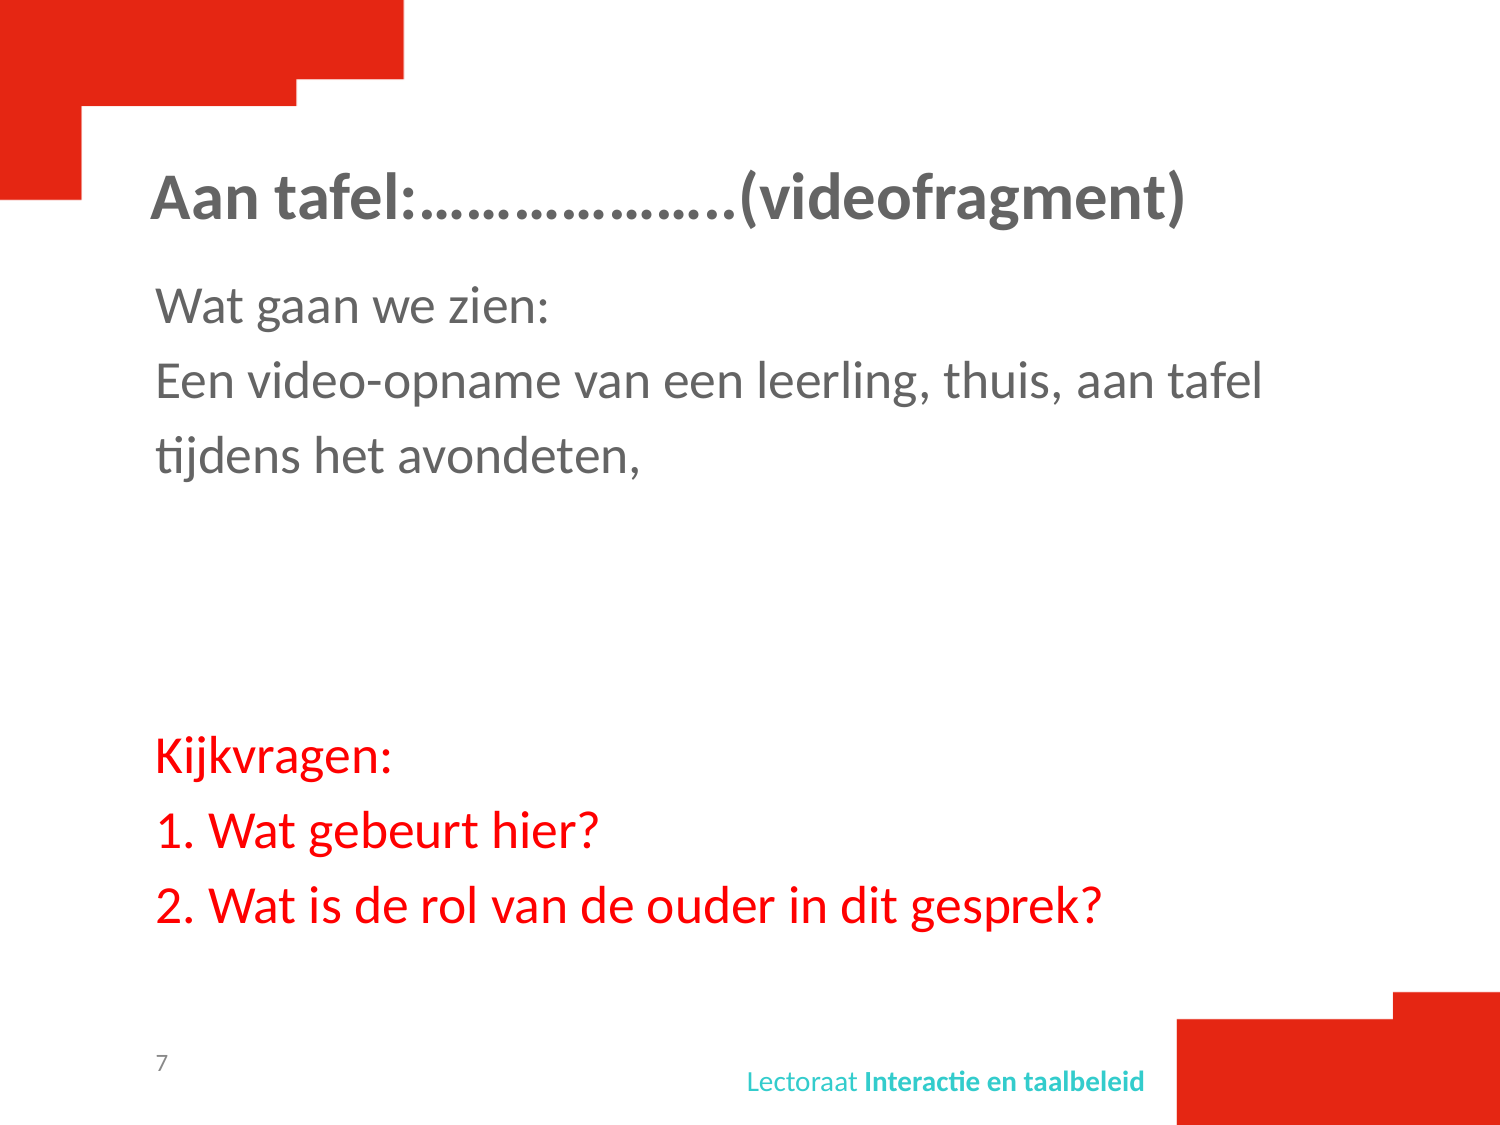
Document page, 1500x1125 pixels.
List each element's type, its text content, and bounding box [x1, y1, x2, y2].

title Aan tafel:………………..(videofragment) [135, 54, 1433, 253]
slide_number 7 [140, 1031, 491, 1092]
list Wat gaan we zien: Een video-opname van een leerling, thuis, aan tafel tijdens het avondeten, Kijkvragen: 1. Wat gebeurt hier? 2. Wat is de rol van de ouder in dit gesprek? [140, 262, 1426, 1006]
picture [0, 0, 1500, 1125]
